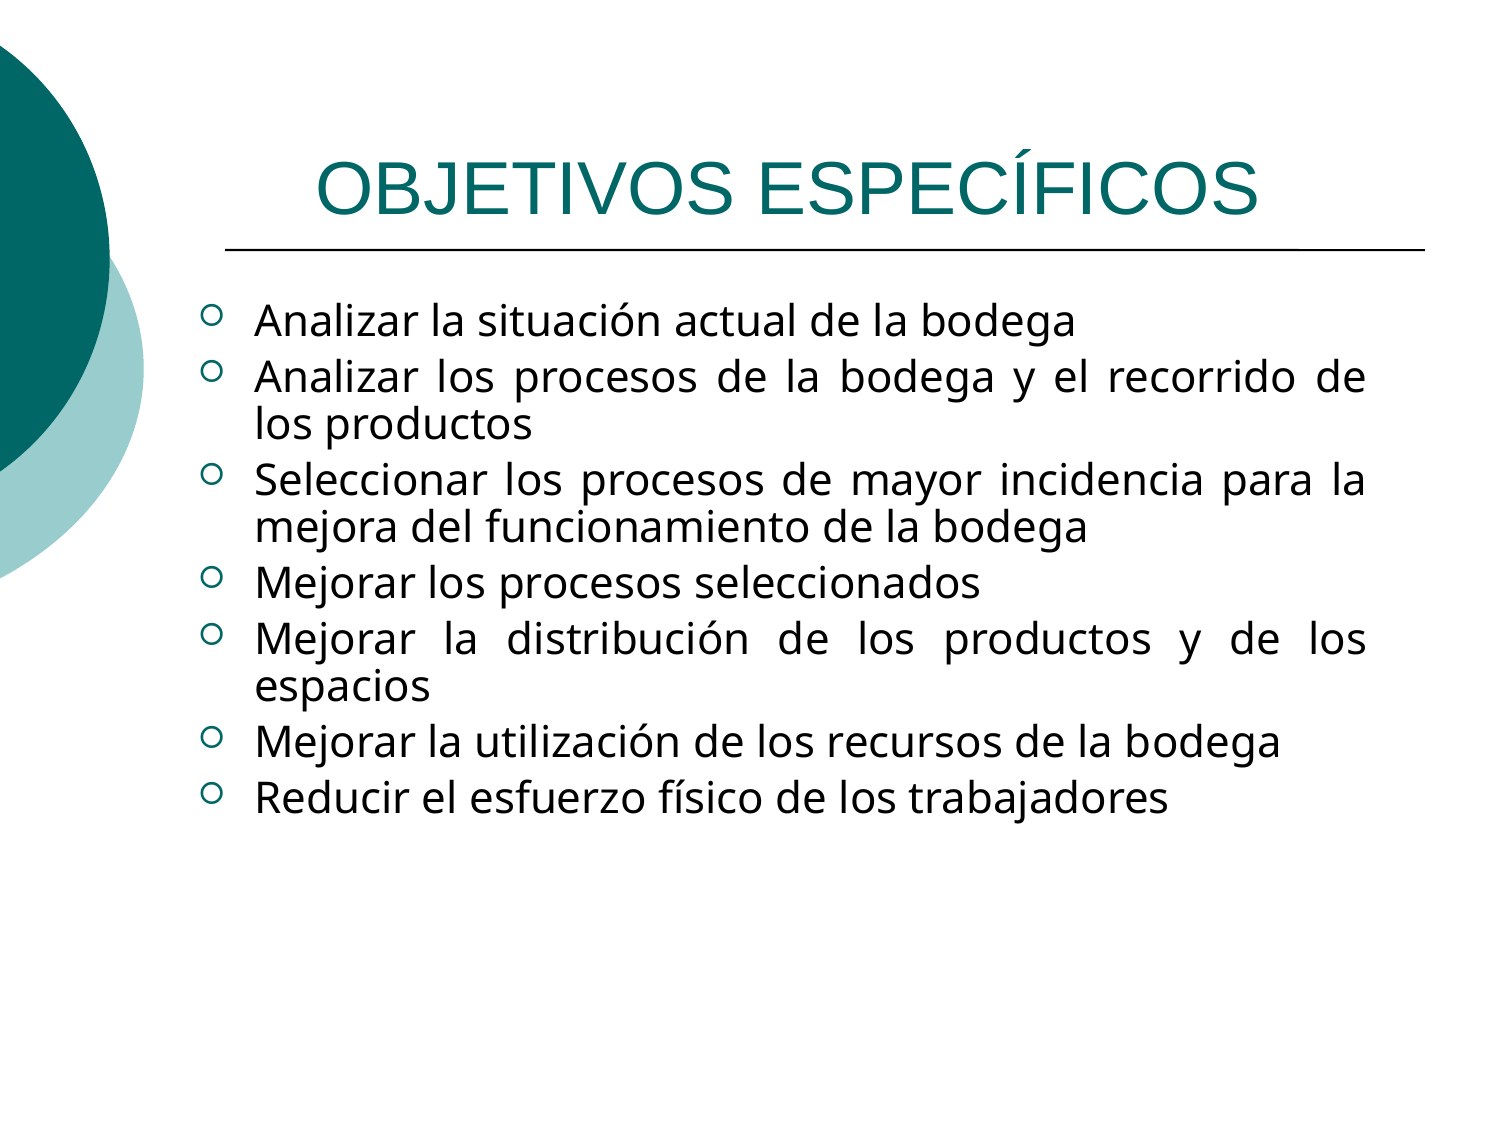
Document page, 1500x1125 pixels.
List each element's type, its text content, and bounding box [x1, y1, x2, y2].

list Analizar la situación actual de la bodega Analizar los procesos de la bodega y el recorrido de los productos Seleccionar los procesos de mayor incidencia para la mejora del funcionamiento de la bodega Mejorar los procesos seleccionados Mejorar la distribución de los productos y de los espacios Mejorar la utilización de los recursos de la bodega Reducir el esfuerzo físico de los trabajadores [182, 290, 1384, 967]
title OBJETIVOS ESPECÍFICOS [188, 49, 1389, 238]
